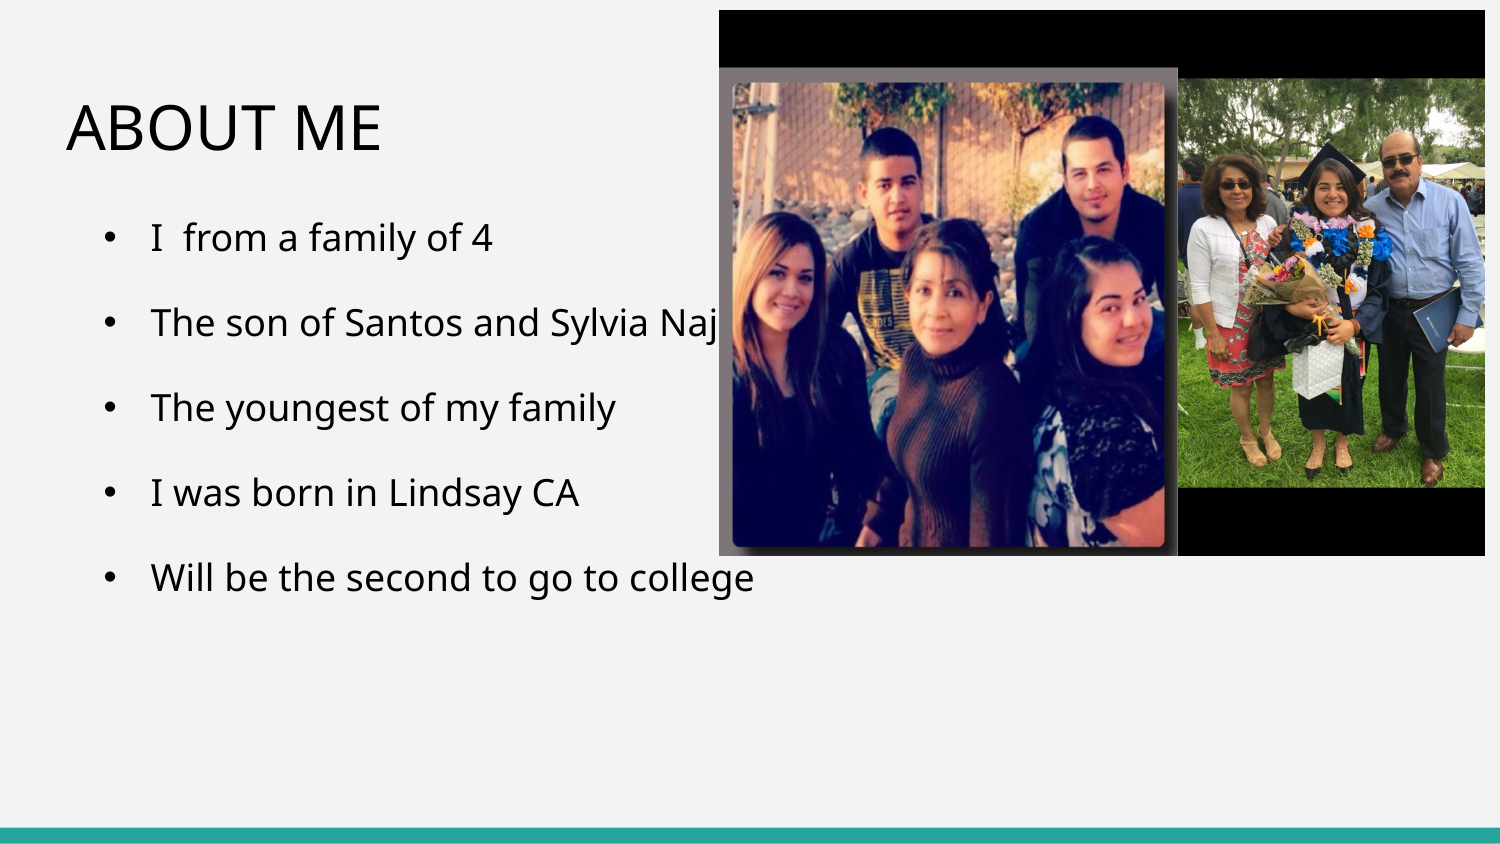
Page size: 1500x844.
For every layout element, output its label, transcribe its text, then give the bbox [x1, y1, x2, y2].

list I from a family of 4 The son of Santos and Sylvia Najera The youngest of my family I was born in Lindsay CA Will be the second to go to college [51, 192, 1449, 750]
title ABOUT ME [51, 72, 714, 174]
picture [719, 10, 1485, 557]
